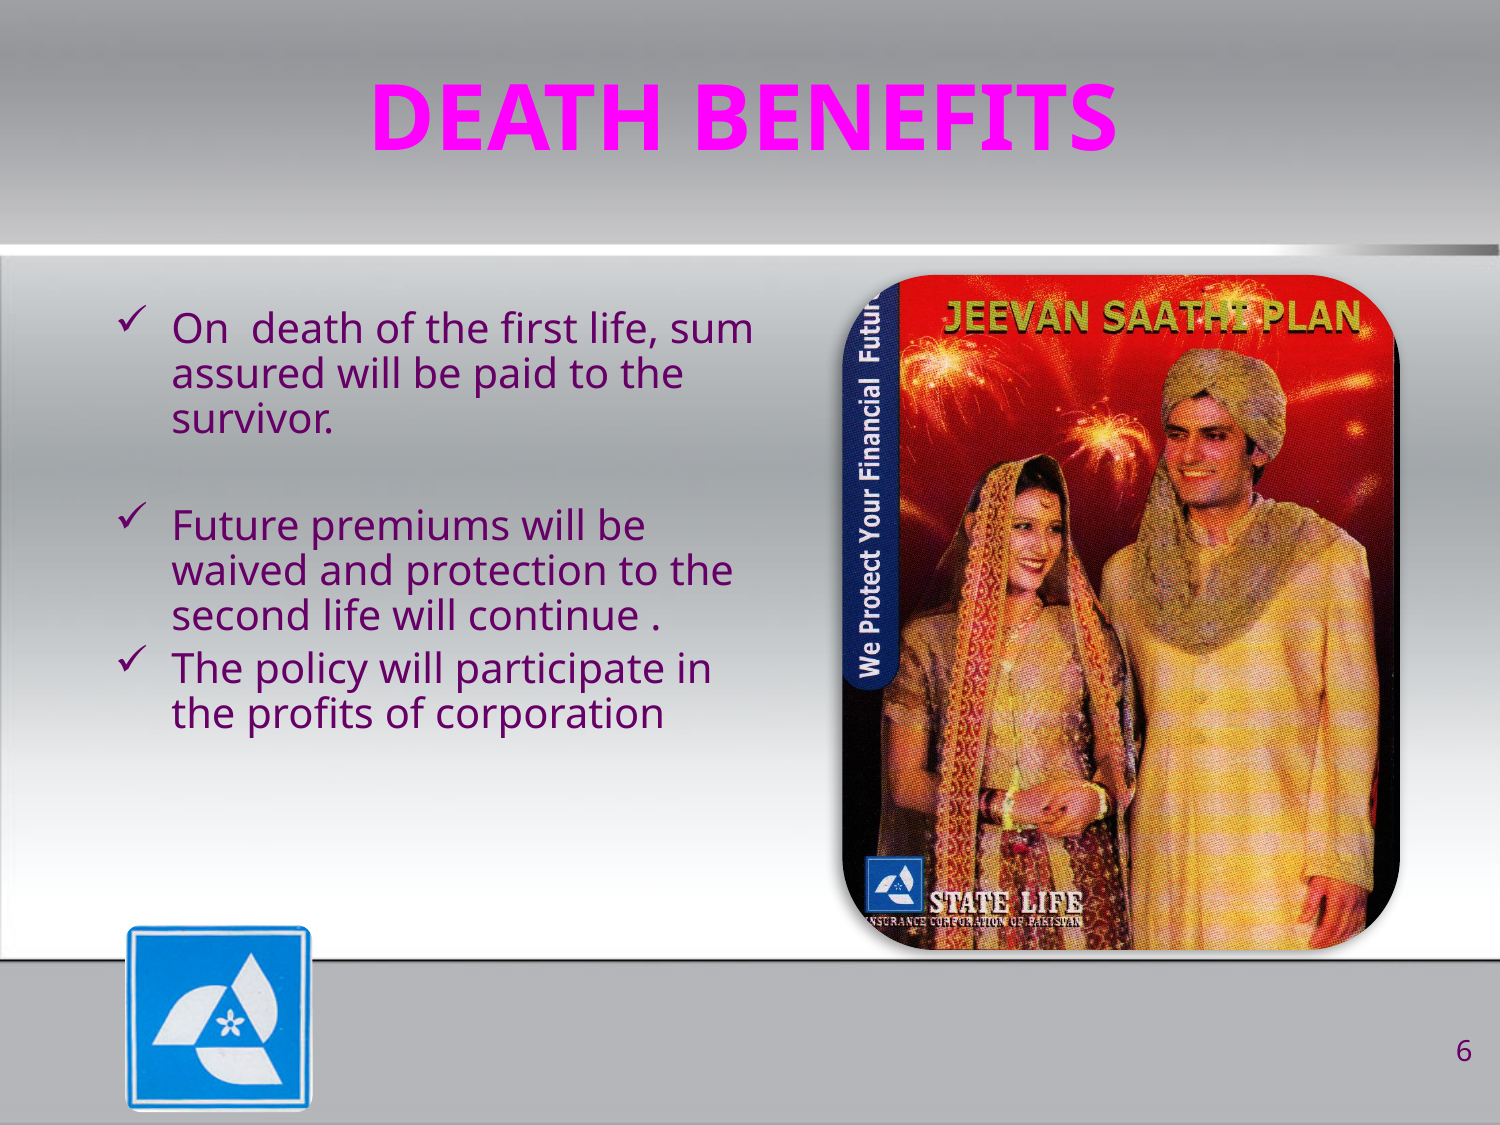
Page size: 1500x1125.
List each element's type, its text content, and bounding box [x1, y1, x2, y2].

title DEATH BENEFITS [0, 74, 1488, 263]
list On death of the first life, sum assured will be paid to the survivor. Future premiums will be waived and protection to the second life will continue . The policy will participate in the profits of corporation [99, 299, 776, 763]
slide_number 6 [1174, 1024, 1488, 1101]
picture [0, 0, 1500, 1125]
